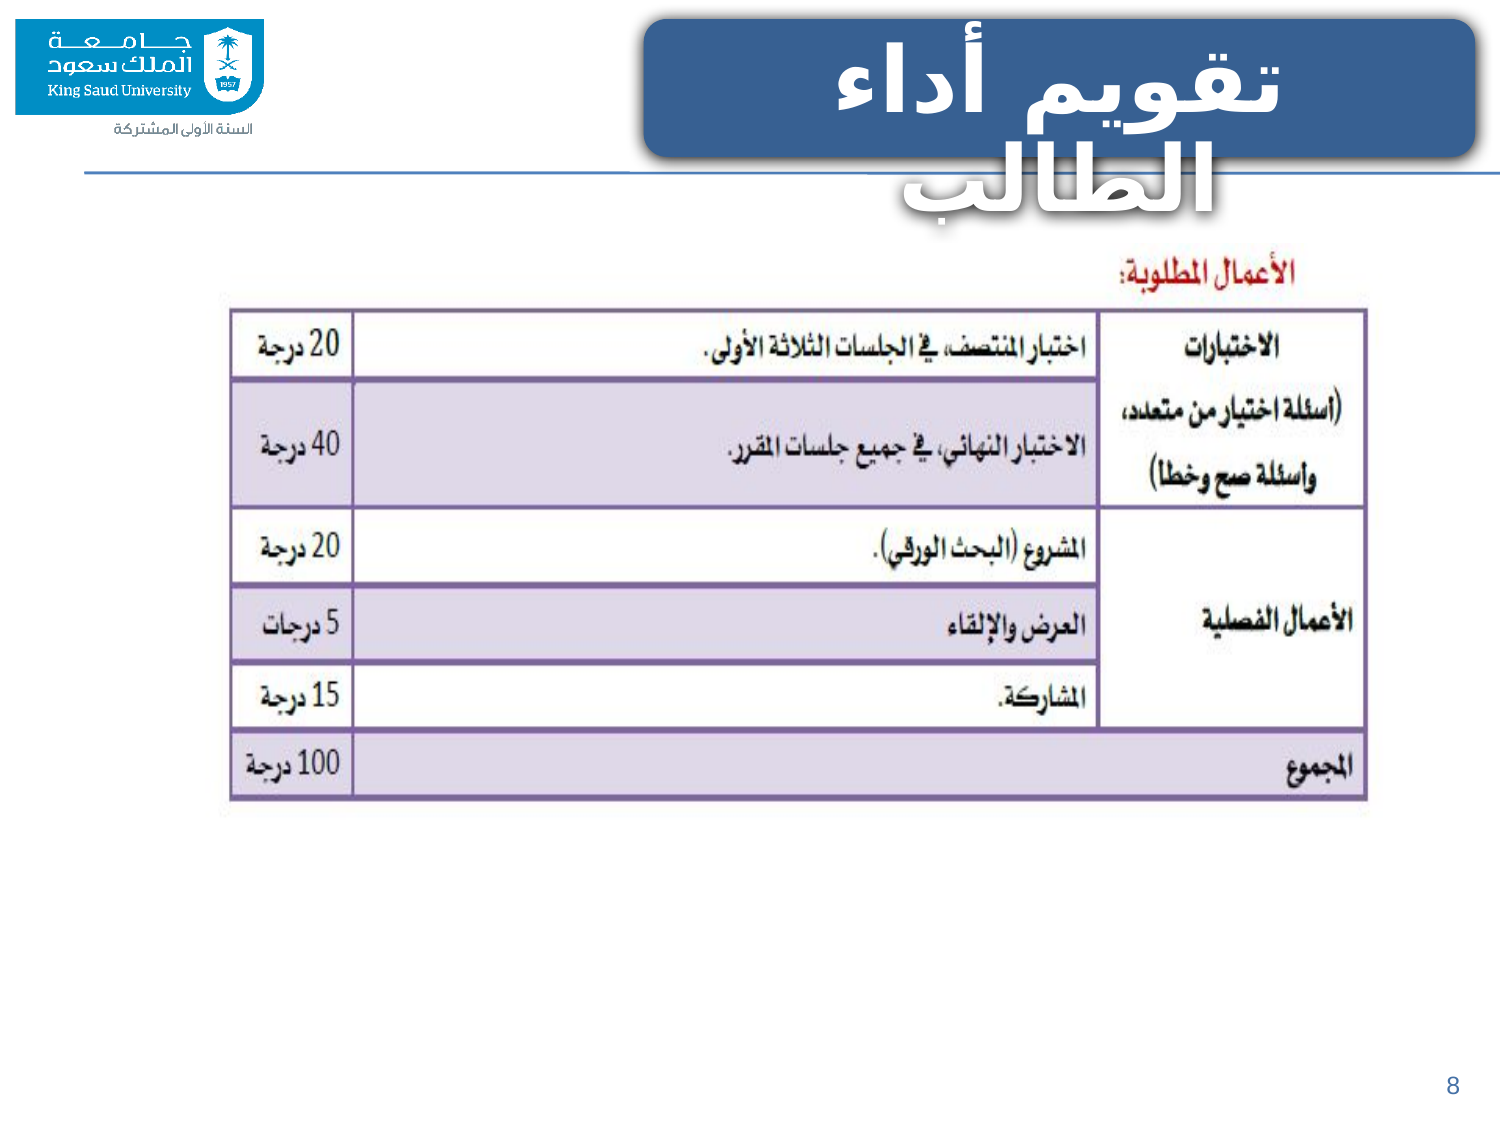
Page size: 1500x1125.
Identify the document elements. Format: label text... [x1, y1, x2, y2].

text_box تقويم أداء الطالب [642, 18, 1476, 158]
slide_number 8 [1350, 1062, 1475, 1103]
picture [0, 1, 281, 152]
picture [135, 243, 1441, 882]
